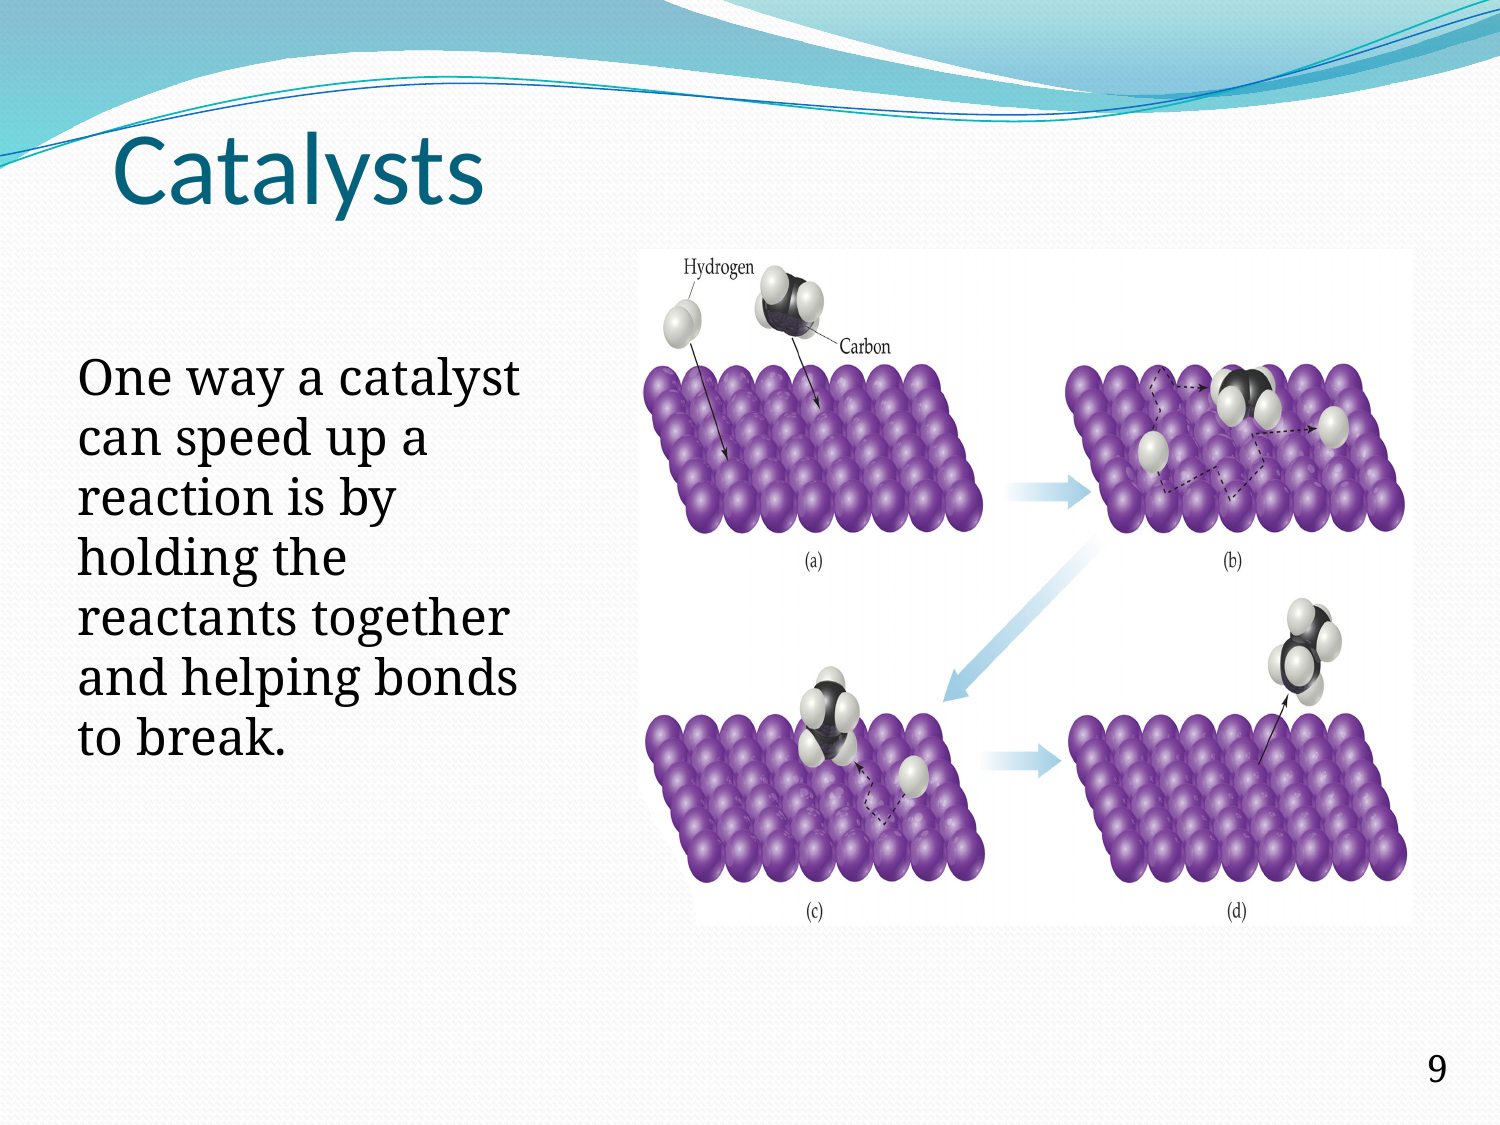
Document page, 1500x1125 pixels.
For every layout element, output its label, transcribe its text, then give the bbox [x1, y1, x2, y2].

list One way a catalyst can speed up a reaction is by holding the reactants together and helping bonds to break. [62, 337, 588, 913]
text_box 9 [1412, 1037, 1488, 1104]
title Catalysts [112, 37, 1388, 225]
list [637, 249, 1413, 926]
